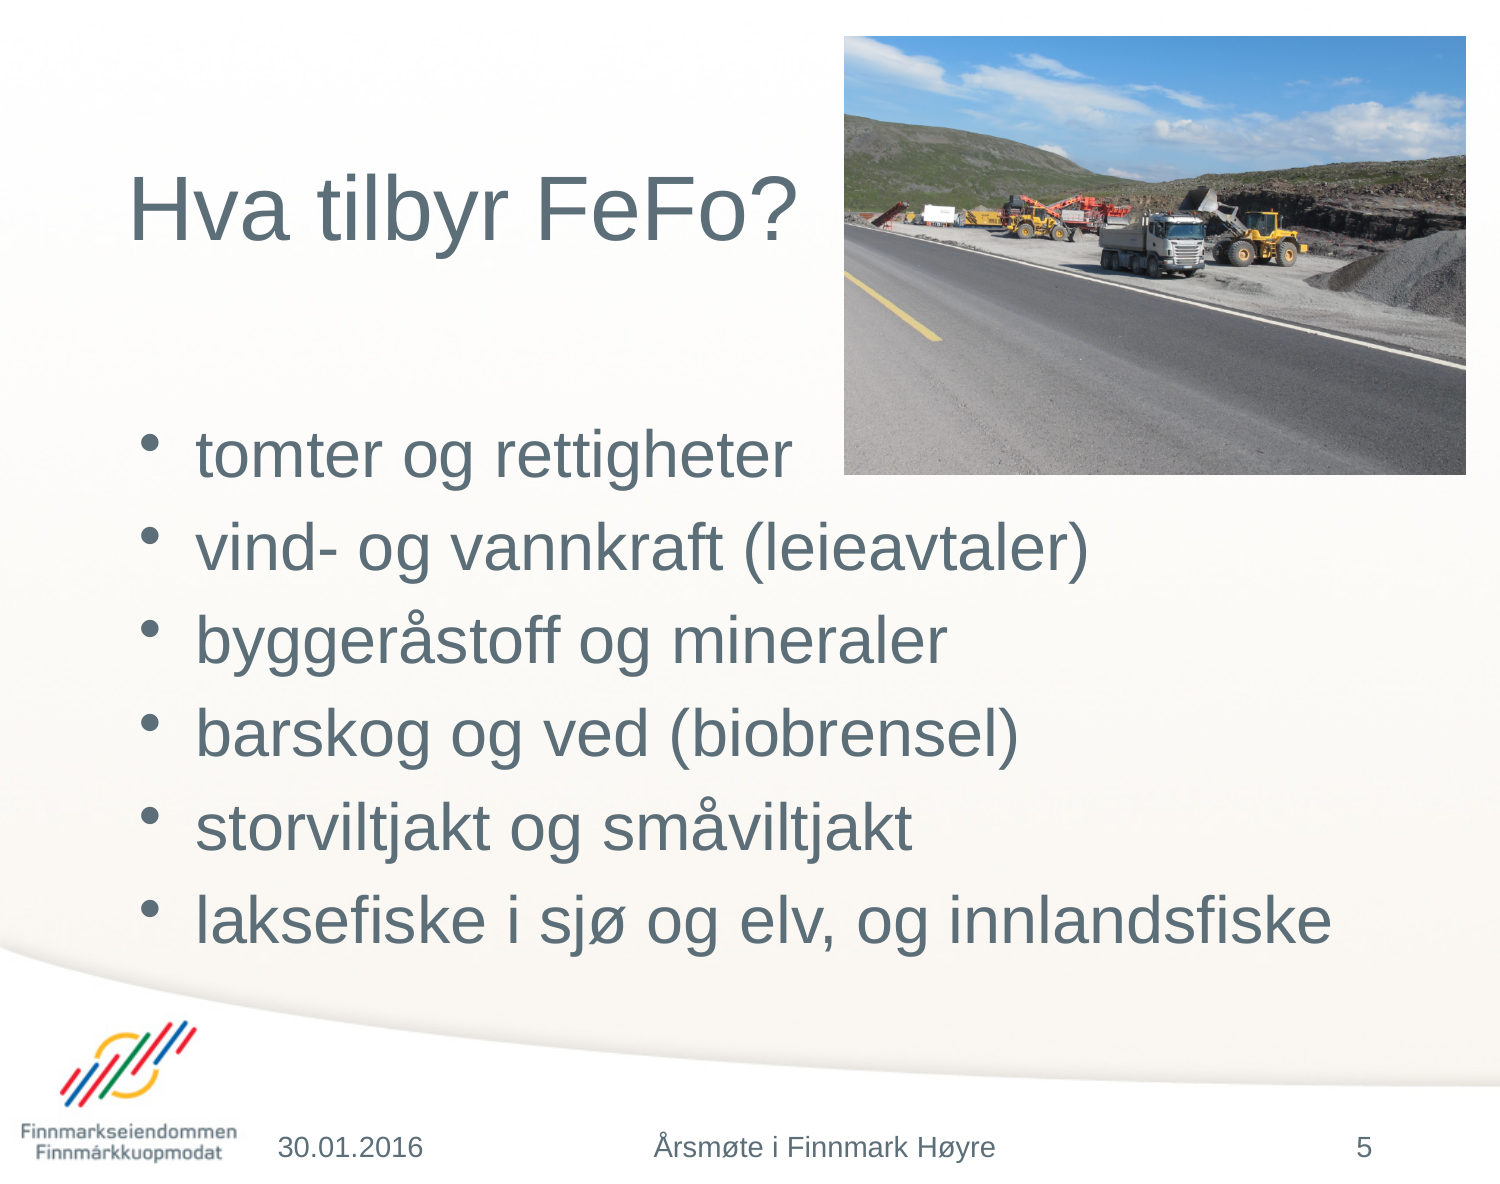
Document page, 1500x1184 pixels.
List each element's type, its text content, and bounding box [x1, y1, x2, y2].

picture [0, 0, 1500, 1184]
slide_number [262, 1120, 576, 1176]
title Hva tilbyr FeFo? [112, 104, 839, 303]
list tomter og rettigheter vind- og vannkraft (leieavtaler) byggeråstoff og mineraler barskog og ved (biobrensel) storviltjakt og småviltjakt laksefiske i sjø og elv, og innlandsfiske [123, 402, 1400, 1037]
slide_number 5 [1074, 1120, 1388, 1176]
footer Årsmøte i Finnmark Høyre [587, 1120, 1063, 1176]
